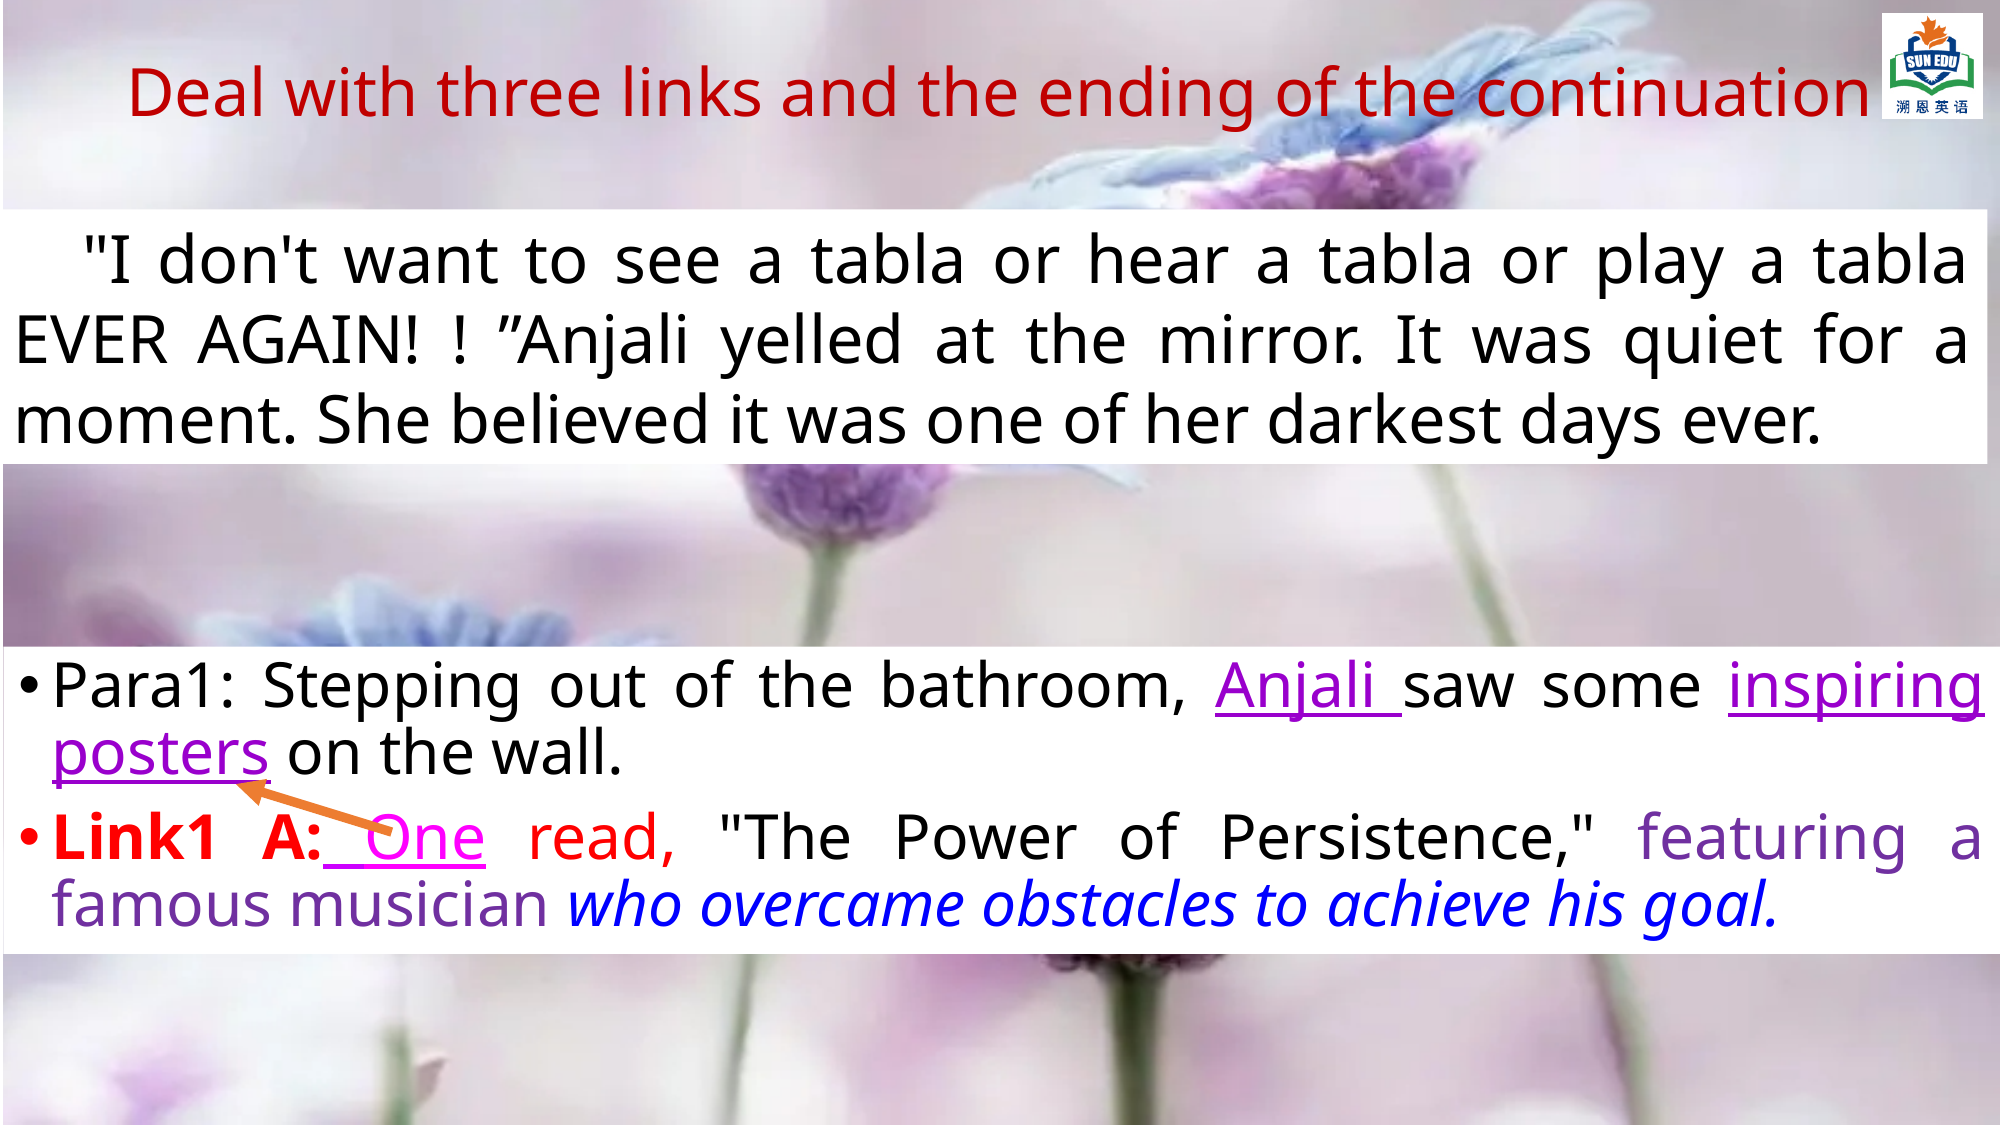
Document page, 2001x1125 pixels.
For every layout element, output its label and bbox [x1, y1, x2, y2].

text_box [235, 784, 392, 833]
picture [3, 0, 2000, 1125]
